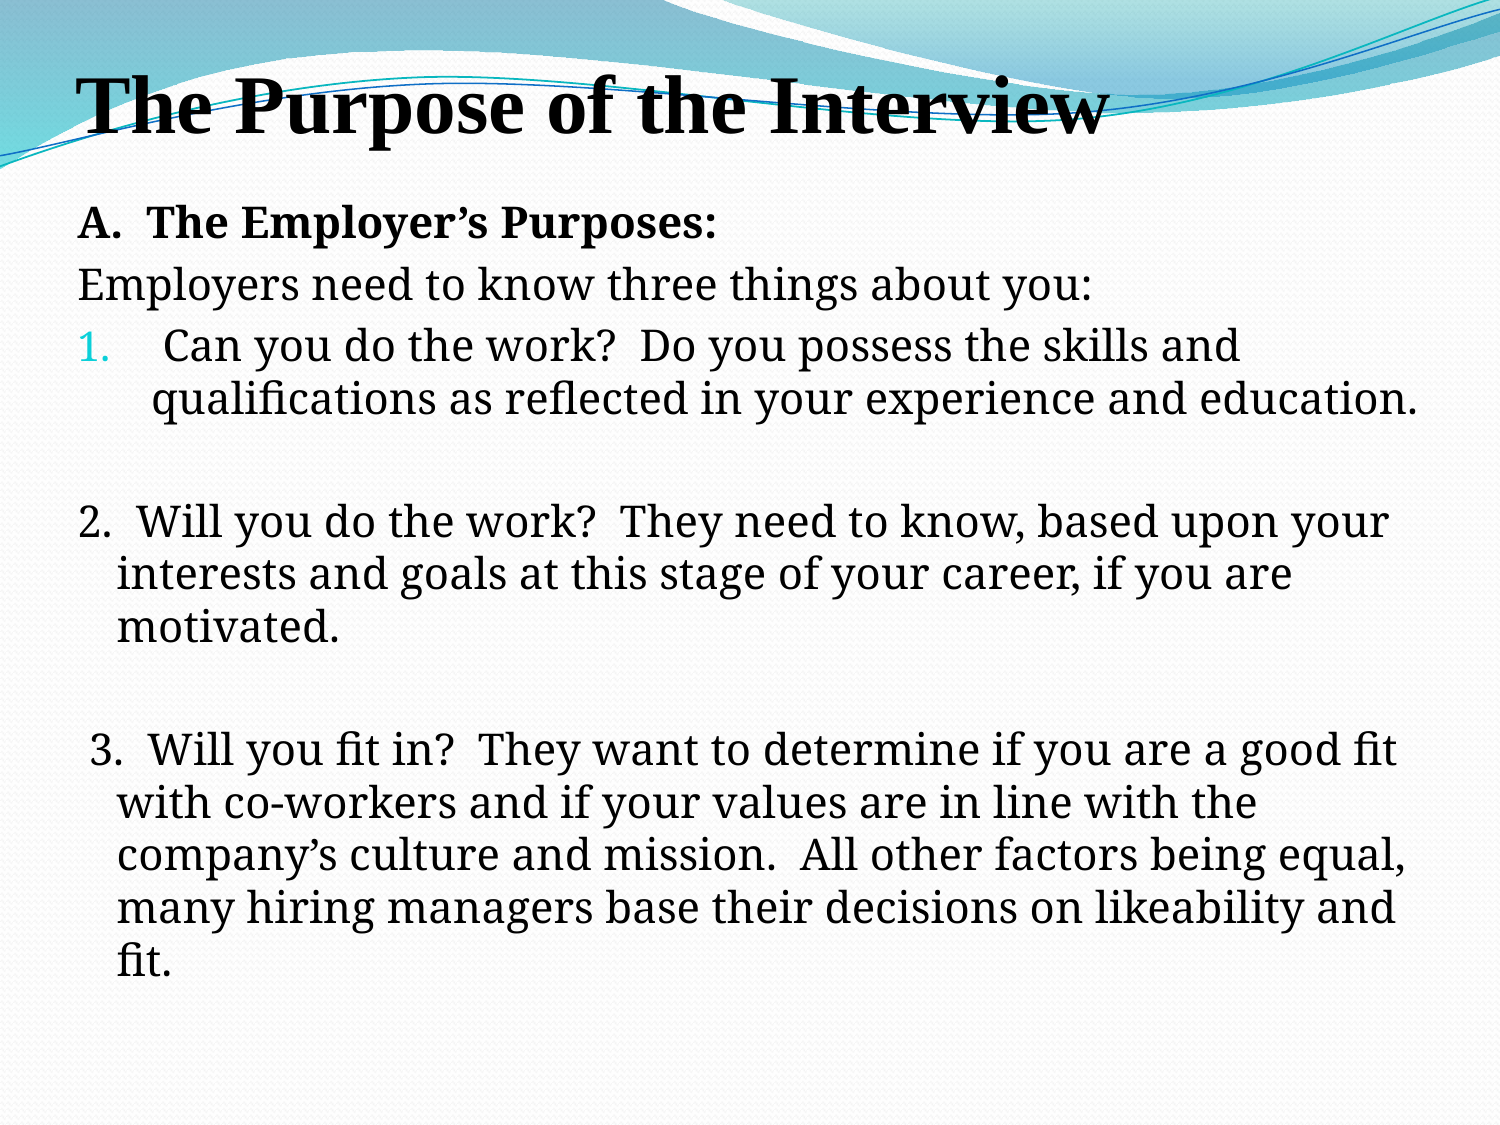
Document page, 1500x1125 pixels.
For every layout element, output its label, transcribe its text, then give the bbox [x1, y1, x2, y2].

title The Purpose of the Interview [75, 62, 1425, 187]
list A. The Employer’s Purposes: Employers need to know three things about you: Can you do the work? Do you possess the skills and qualifications as reflected in your experience and education. 2. Will you do the work? They need to know, based upon your interests and goals at this stage of your career, if you are motivated. 3. Will you fit in? They want to determine if you are a good fit with co-workers and if your values are in line with the company’s culture and mission. All other factors being equal, many hiring managers base their decisions on likeability and fit. [62, 187, 1450, 1038]
